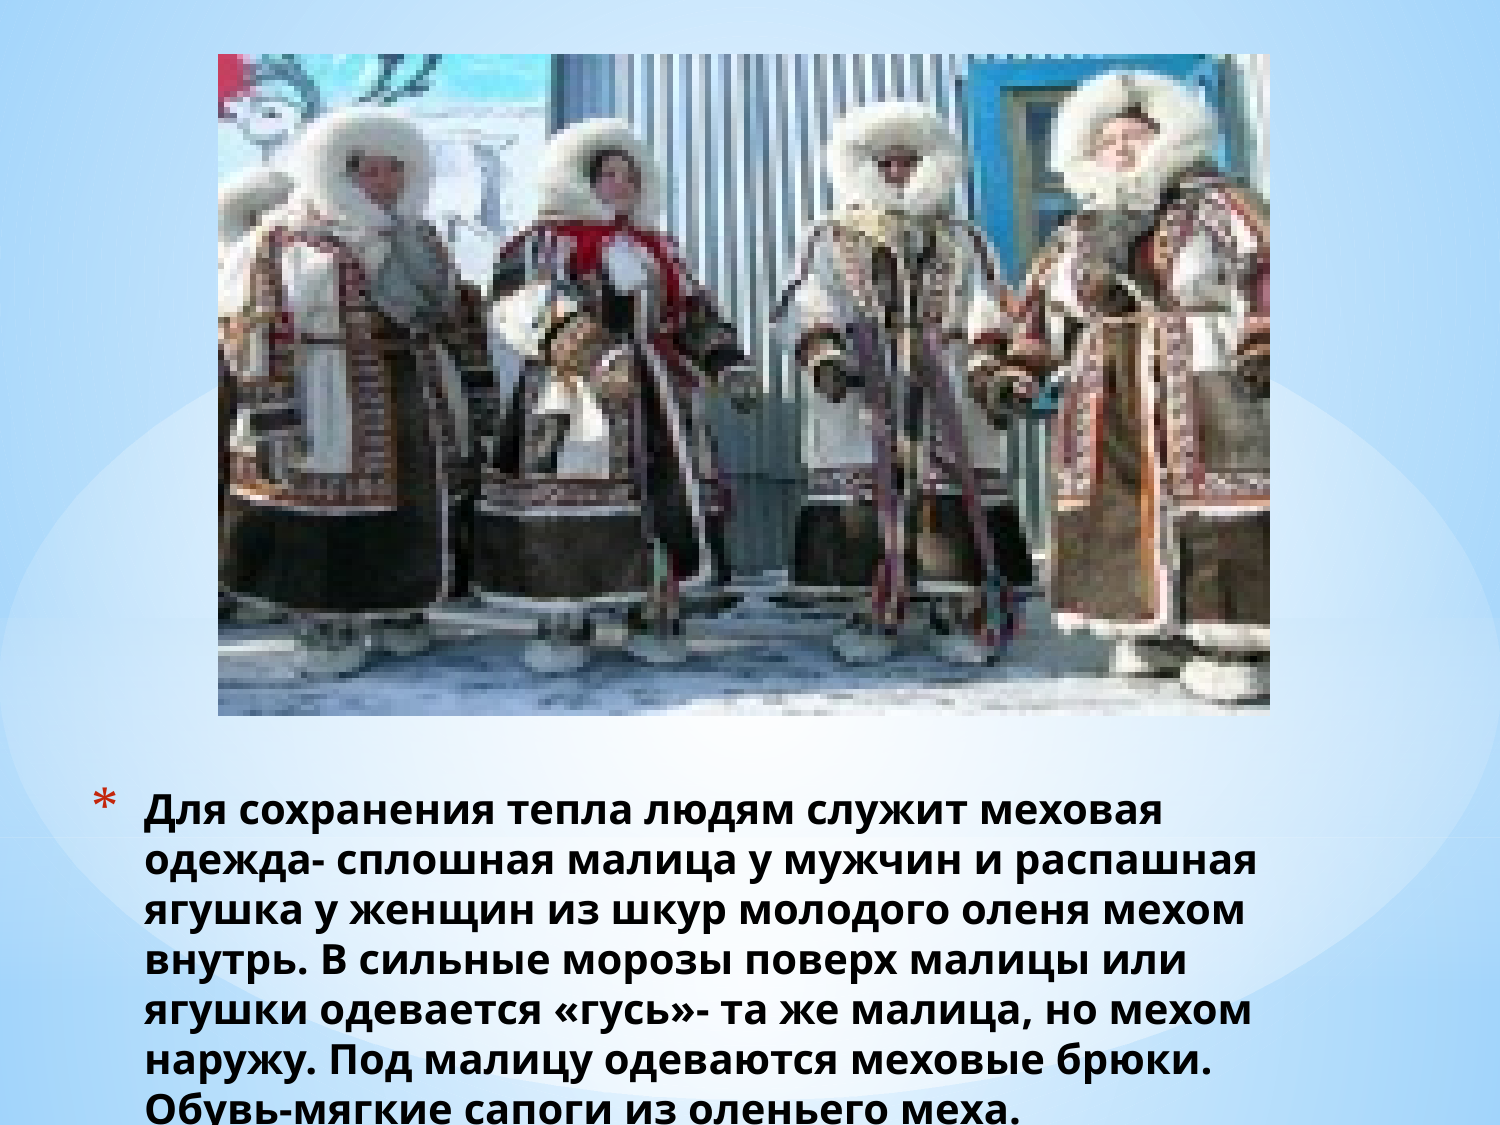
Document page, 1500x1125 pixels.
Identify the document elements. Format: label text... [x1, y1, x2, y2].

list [218, 54, 1270, 717]
title Для сохранения тепла людям служит меховая одежда- сплошная малица у мужчин и распашная ягушка у женщин из шкур молодого оленя мехом внутрь. В сильные морозы поверх малицы или ягушки одевается «гусь»- та же малица, но мехом наружу. Под малицу одеваются меховые брюки. Обувь-мягкие сапоги из оленьего меха. [76, 775, 1363, 1106]
